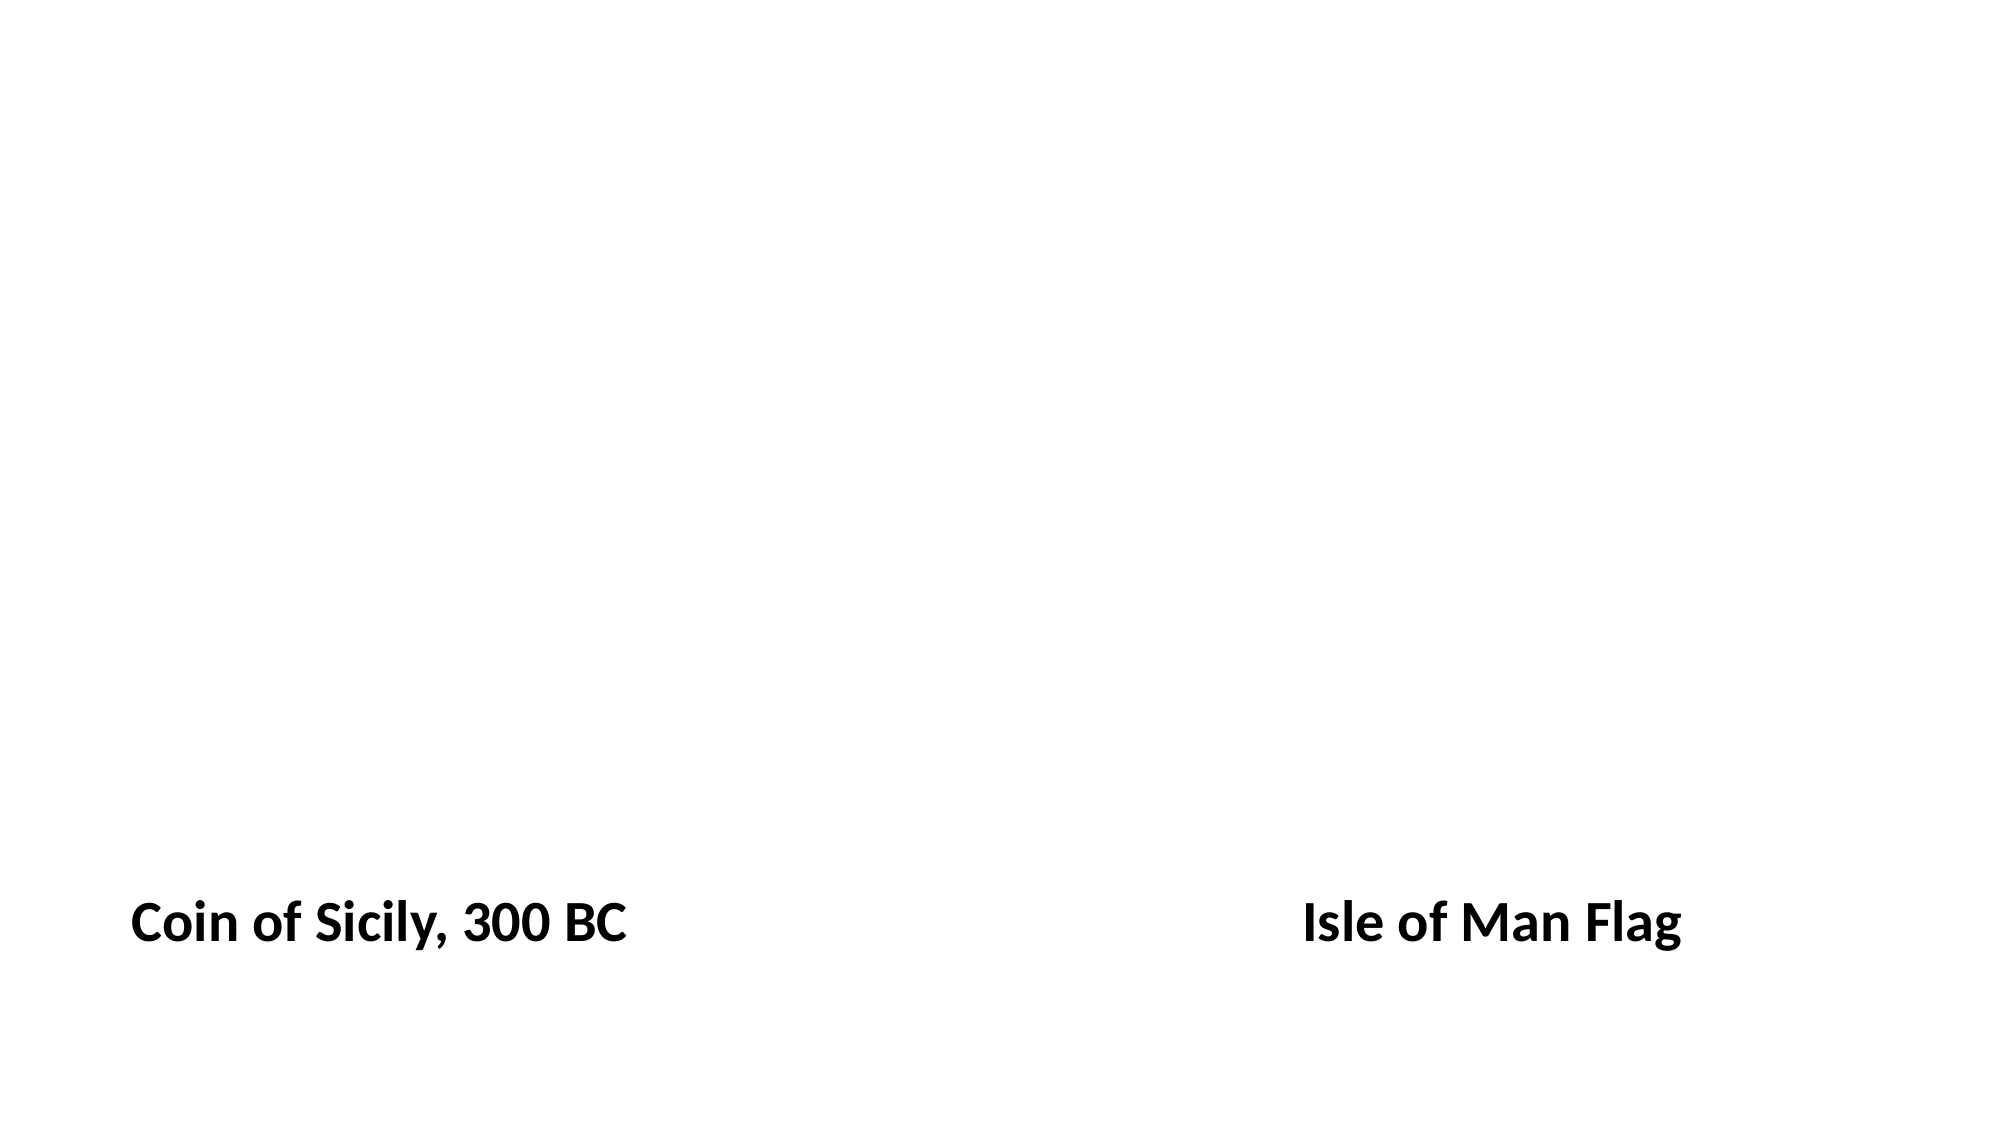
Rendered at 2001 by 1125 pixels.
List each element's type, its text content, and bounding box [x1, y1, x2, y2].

text_box Coin of Sicily, 300 BC Isle of Man Flag [116, 875, 1711, 1031]
